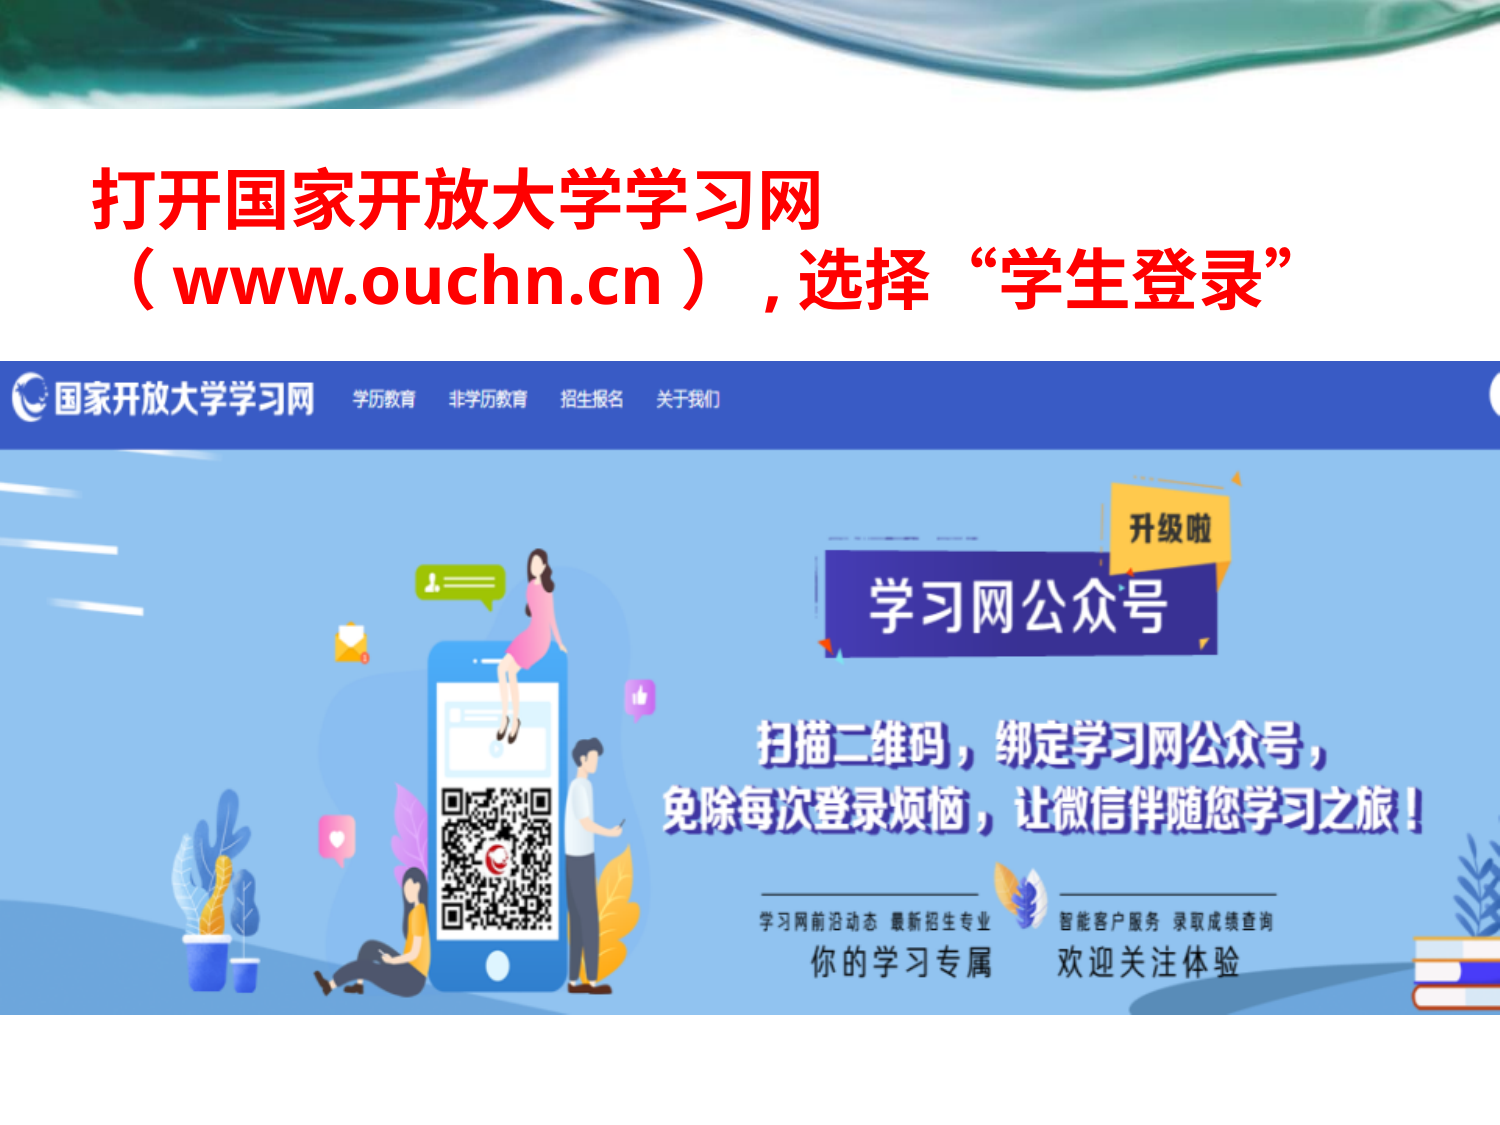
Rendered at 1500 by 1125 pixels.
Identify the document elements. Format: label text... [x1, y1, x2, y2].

picture [0, 361, 1500, 1015]
title 打开国家开放大学学习网（www.ouchn.cn）,选择“学生登录” [75, 149, 1425, 300]
picture [0, 0, 1500, 109]
